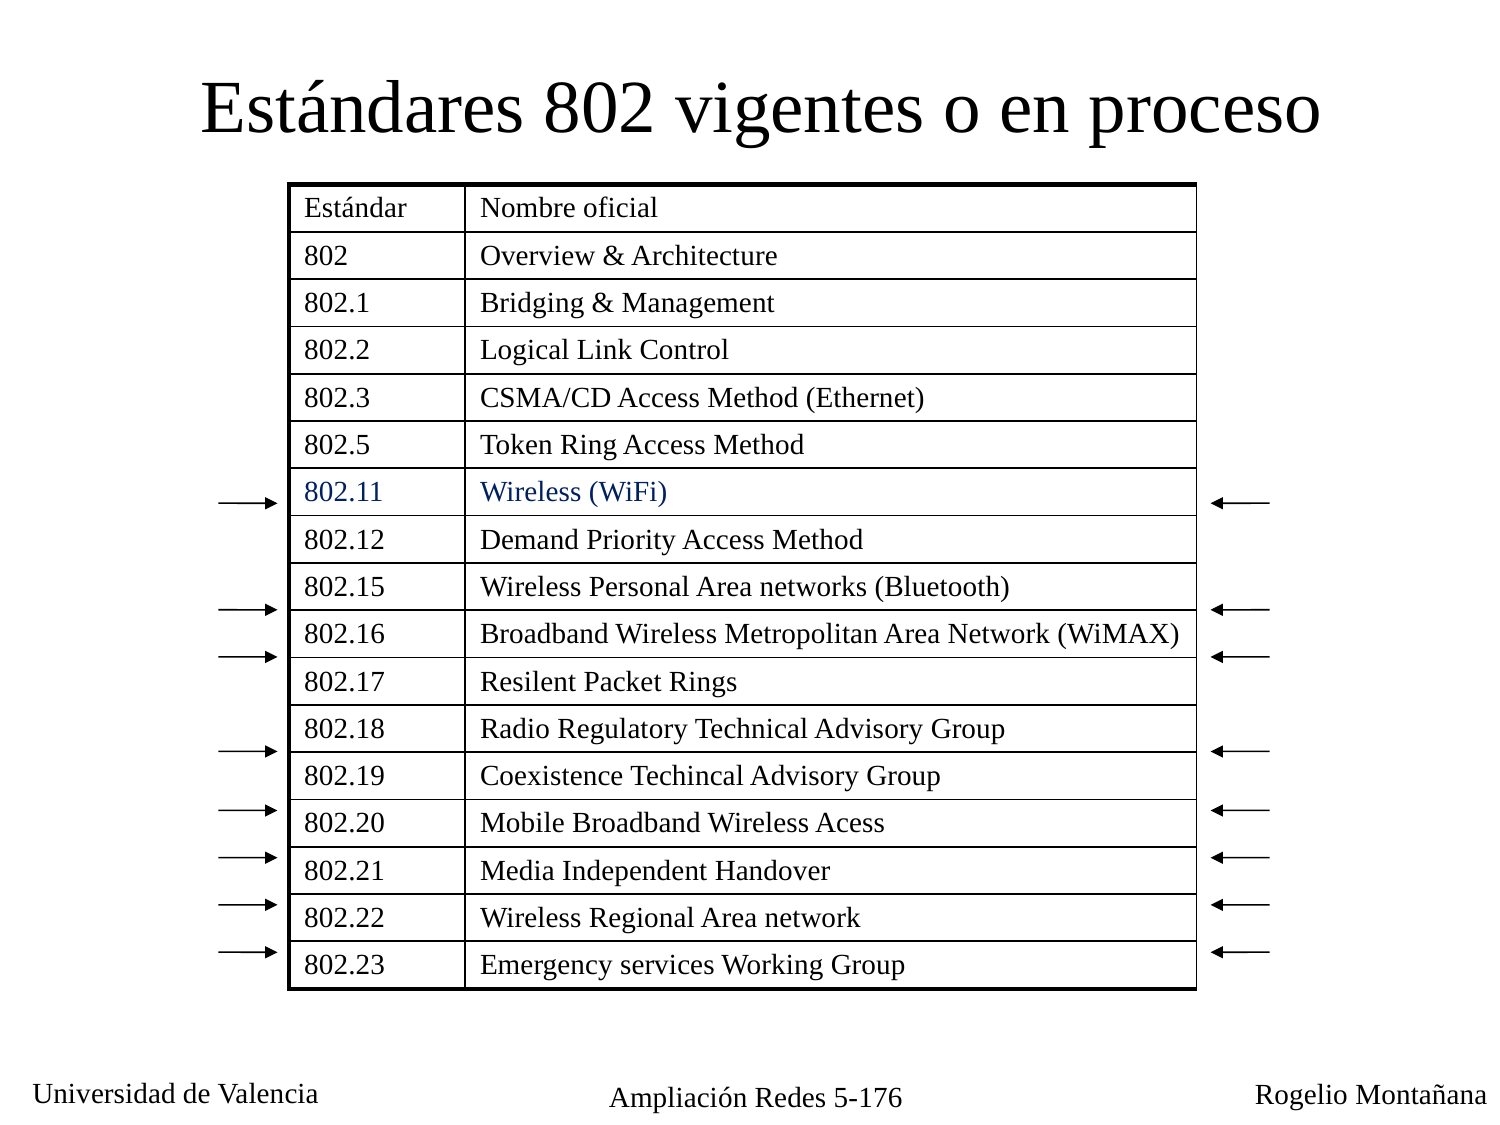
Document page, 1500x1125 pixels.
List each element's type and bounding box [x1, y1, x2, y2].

text_box [218, 851, 278, 864]
table_cell [466, 848, 1196, 893]
table_cell [466, 611, 1196, 657]
table_cell [466, 327, 1196, 373]
text_box [1210, 851, 1270, 864]
title [100, 42, 1424, 164]
table_cell [291, 942, 464, 987]
table_cell [466, 800, 1196, 846]
text_box [218, 946, 278, 959]
table_cell [291, 469, 464, 515]
slide_number [572, 1070, 940, 1116]
table_cell [466, 280, 1196, 326]
table_cell [291, 564, 464, 609]
text_box [218, 650, 278, 664]
text_box [1210, 946, 1270, 959]
text_box [1210, 650, 1270, 664]
text_box [218, 898, 278, 912]
text_box [218, 804, 278, 817]
table_cell [466, 469, 1196, 515]
table_cell [466, 516, 1196, 562]
text_box [218, 745, 278, 758]
text_box [1210, 898, 1270, 912]
table_cell [291, 706, 464, 751]
table_cell [466, 422, 1196, 467]
table_cell [466, 895, 1196, 940]
table_cell [466, 706, 1196, 751]
table_cell [291, 611, 464, 657]
table_cell [291, 516, 464, 562]
table_header [466, 187, 1196, 231]
table_cell [291, 422, 464, 467]
text_box [1210, 603, 1270, 617]
table_cell [291, 658, 464, 704]
table_cell [466, 233, 1196, 278]
table_cell [291, 280, 464, 326]
table_cell [291, 327, 464, 373]
table_cell [291, 800, 464, 846]
text_box [218, 497, 278, 510]
text_box [1210, 804, 1270, 817]
table_cell [291, 895, 464, 940]
table_header [291, 187, 464, 231]
table_cell [466, 564, 1196, 609]
table_cell [291, 375, 464, 420]
table_cell [466, 658, 1196, 704]
text_box [1210, 497, 1270, 510]
table_cell [466, 375, 1196, 420]
text_box [218, 603, 278, 617]
text_box [1210, 745, 1270, 758]
table_cell [291, 233, 464, 278]
table_cell [466, 753, 1196, 799]
table_cell [291, 848, 464, 893]
table_cell [291, 753, 464, 799]
table_cell [466, 942, 1196, 987]
